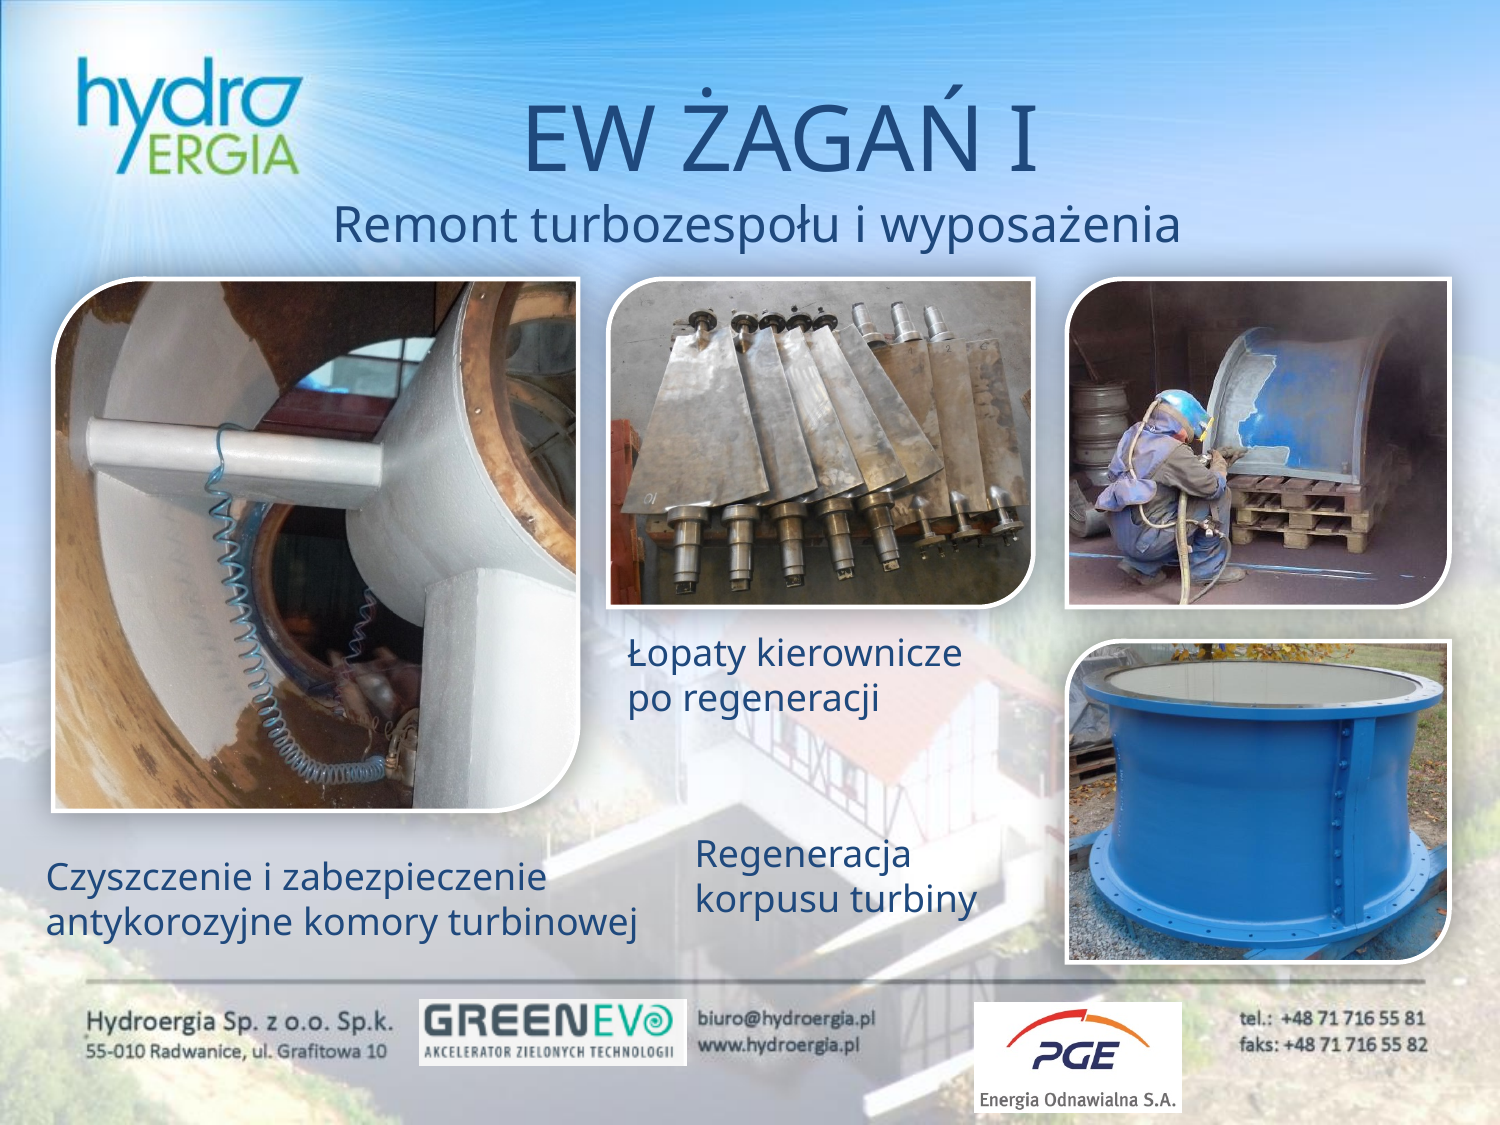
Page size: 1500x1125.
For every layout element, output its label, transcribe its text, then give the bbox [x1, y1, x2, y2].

picture [0, 0, 1500, 1125]
text_box Czyszczenie i zabezpieczenie antykorozyjne komory turbinowej [30, 845, 654, 996]
text_box EW ŻAGAŃ I [253, 40, 1307, 184]
text_box Regeneracja korpusu turbiny [679, 822, 1061, 927]
list Remont turbozespołu i wyposażenia [82, 614, 1060, 863]
text_box Łopaty kierownicze po regeneracji [612, 621, 988, 727]
list Remont turbozespołu i wyposażenia [82, 184, 1433, 270]
